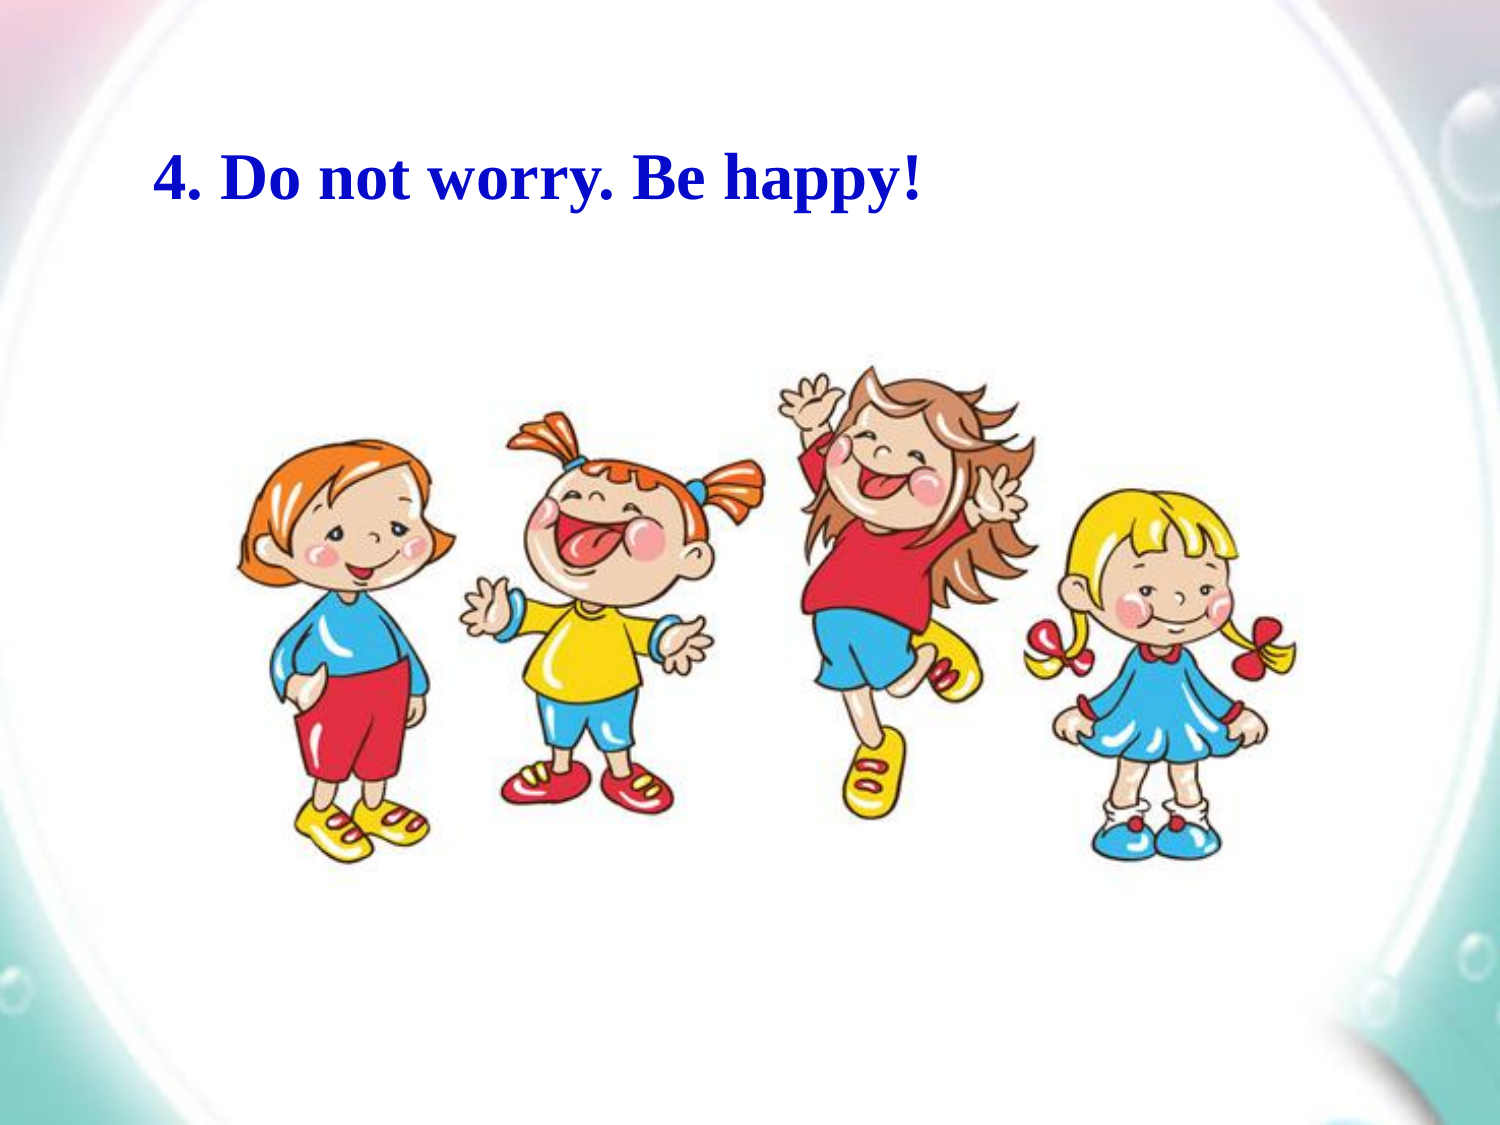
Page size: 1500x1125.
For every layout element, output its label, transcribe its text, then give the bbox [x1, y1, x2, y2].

picture [0, 0, 1500, 1125]
text_box 4. Do not worry. Be happy! [138, 125, 939, 221]
